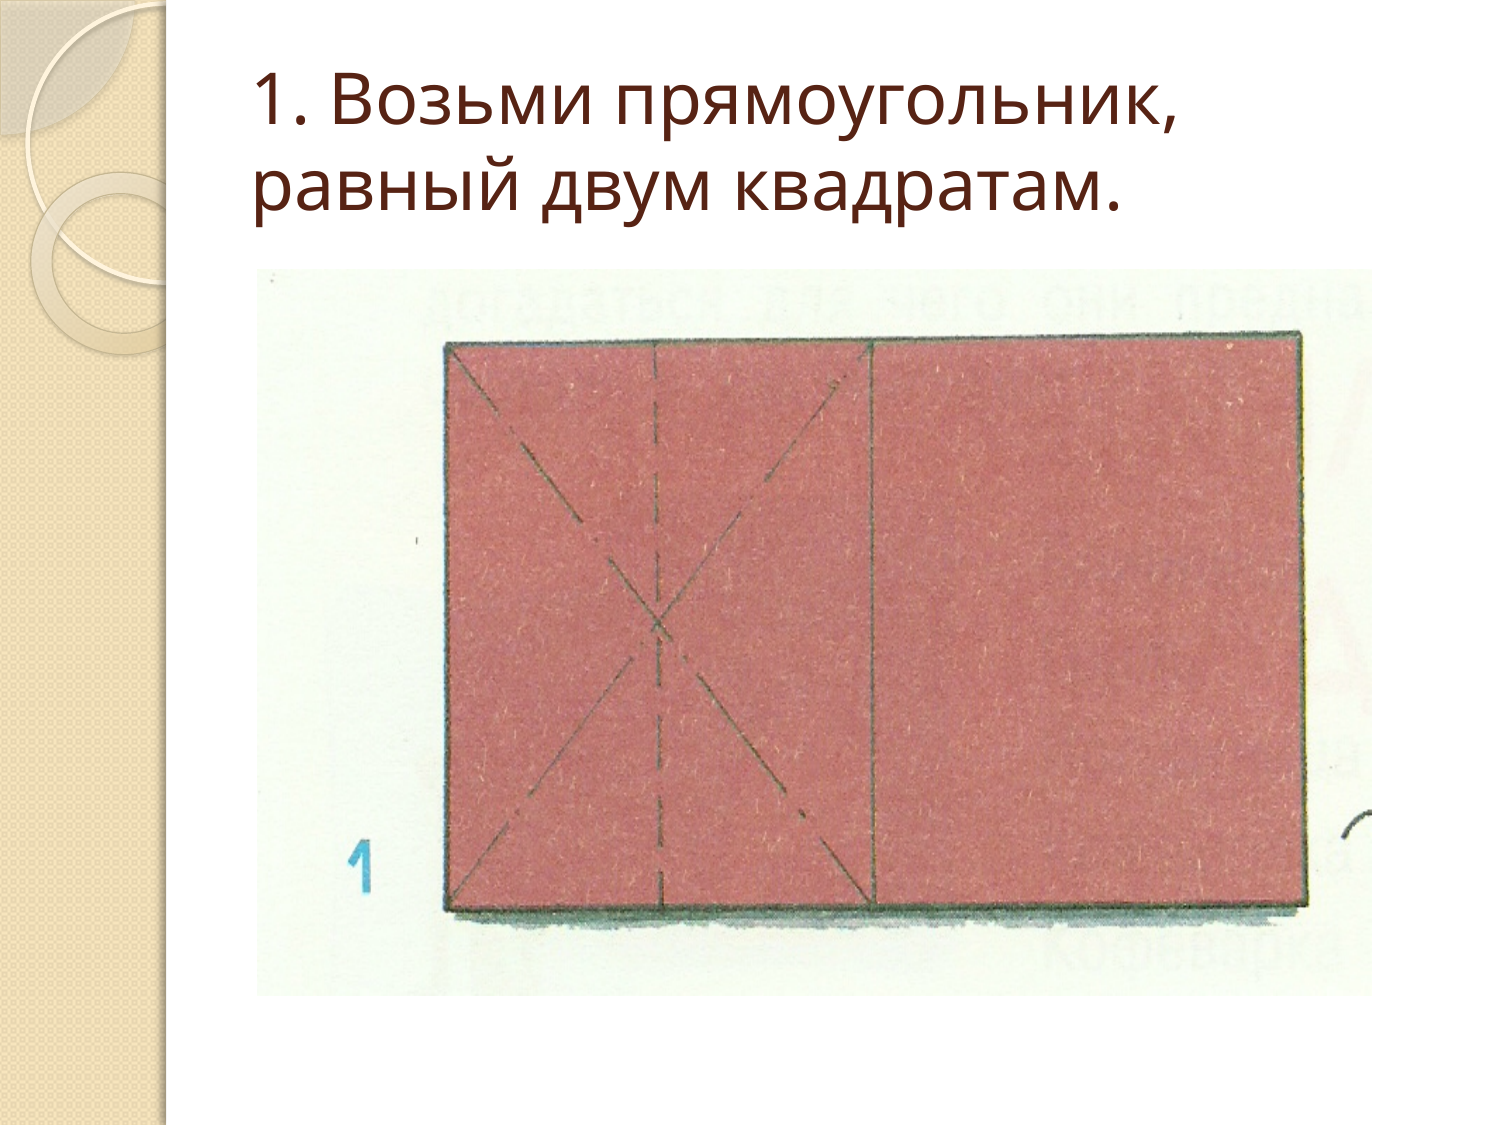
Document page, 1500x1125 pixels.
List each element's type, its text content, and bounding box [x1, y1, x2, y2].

title 1. Возьми прямоугольник, равный двум квадратам. [235, 45, 1466, 233]
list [257, 269, 1372, 997]
